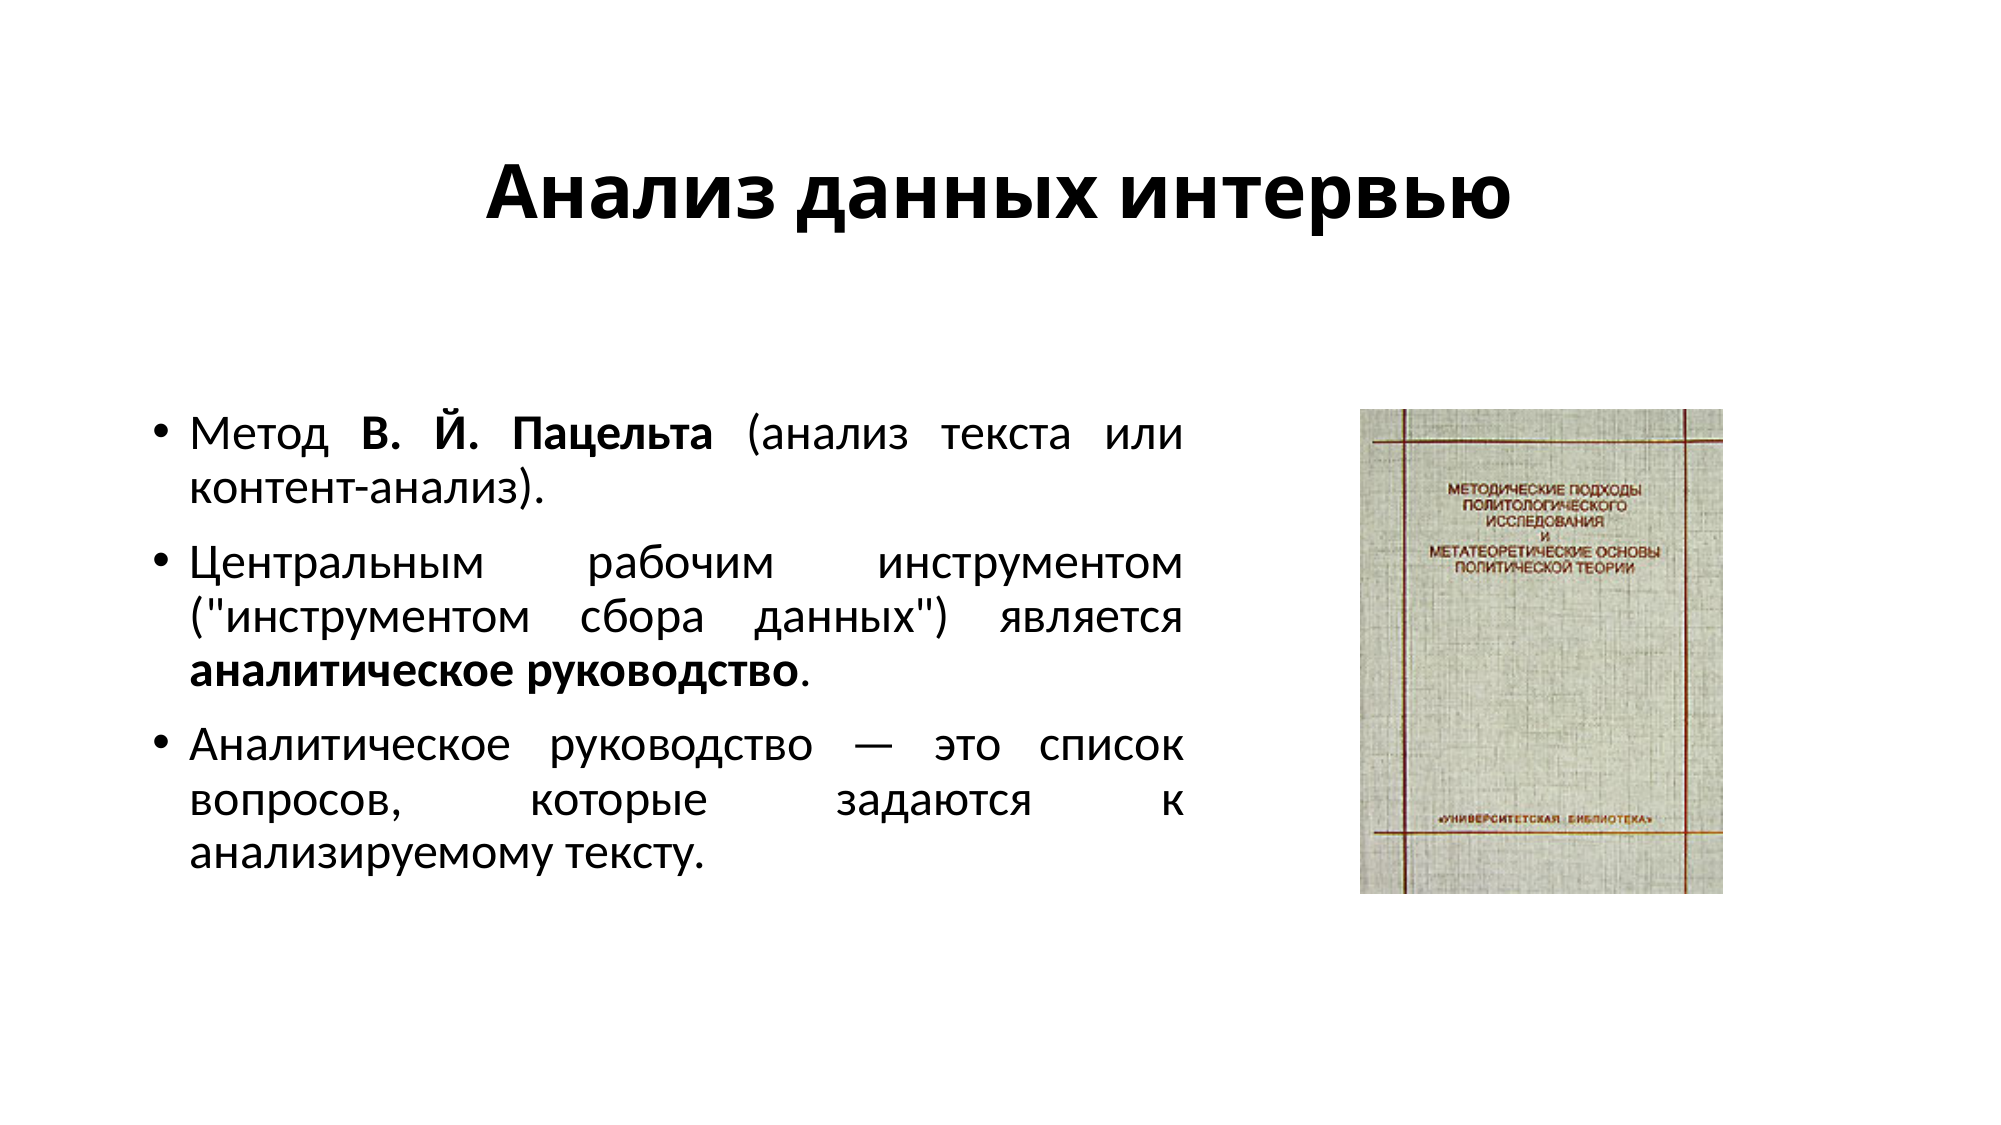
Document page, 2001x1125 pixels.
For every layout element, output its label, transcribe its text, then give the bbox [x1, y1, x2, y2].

picture [1360, 409, 1723, 894]
title Анализ данных интервью [137, 85, 1863, 304]
list Метод В. Й. Пацельта (анализ текста или контент-анализ). Центральным рабочим инструментом ("инструментом сбора данных") является аналитическое руководство. Аналитическое руководство — это список вопросов, которые задаются к анализируемому тексту. [137, 398, 1200, 1113]
